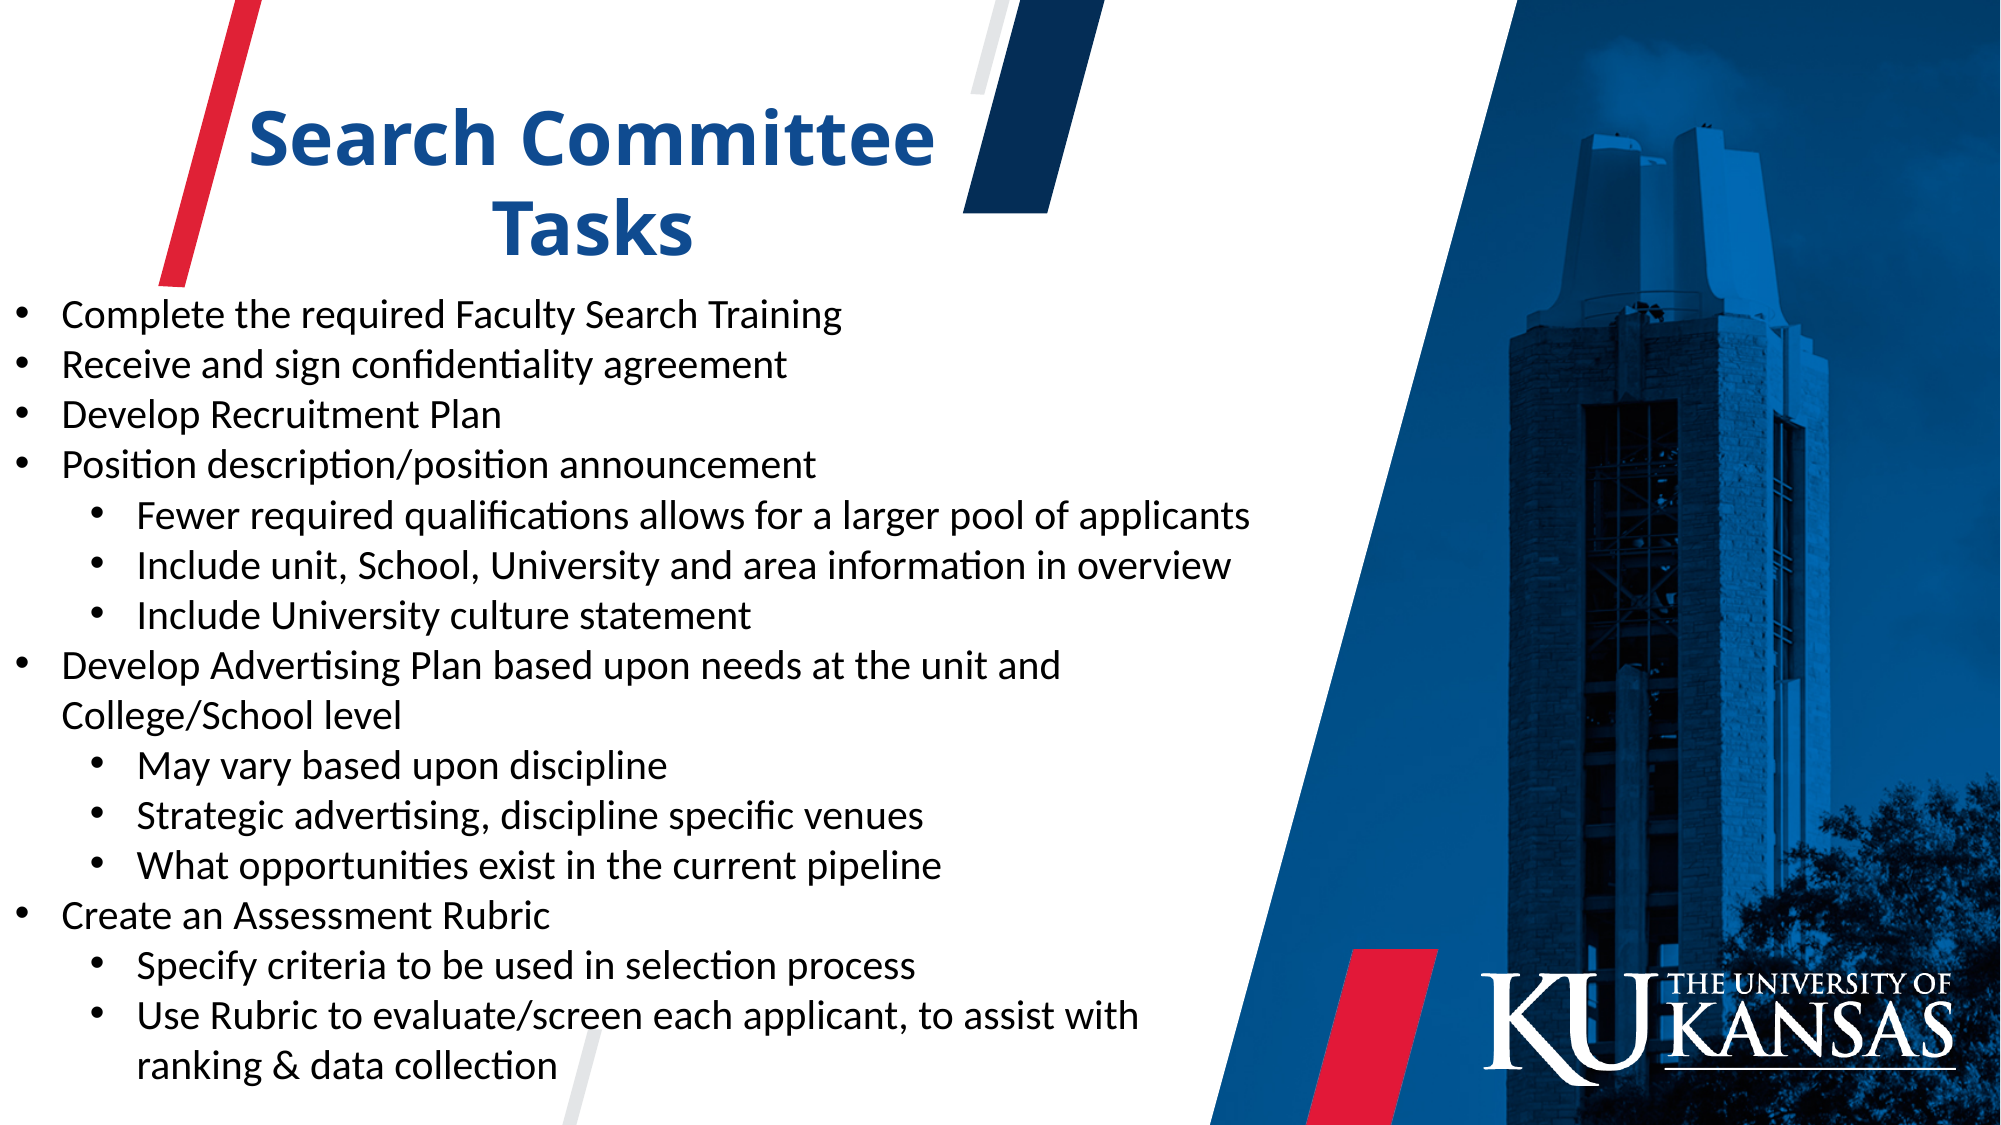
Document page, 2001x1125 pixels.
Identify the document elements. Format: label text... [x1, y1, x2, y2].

text_box Search Committee Tasks [230, 83, 956, 278]
picture [1276, 0, 2001, 1125]
text_box Complete the required Faculty Search Training Receive and sign confidentiality agreement Develop Recruitment Plan Position description/position announcement Fewer required qualifications allows for a larger pool of applicants Include unit, School, University and area information in overview Include University culture statement Develop Advertising Plan based upon needs at the unit and College/School level May vary based upon discipline Strategic advertising, discipline specific venues What opportunities exist in the current pipeline Create an Assessment Rubric Specify criteria to be used in selection process Use Rubric to evaluate/screen each applicant, to assist with ranking & data collection [0, 279, 1276, 1125]
